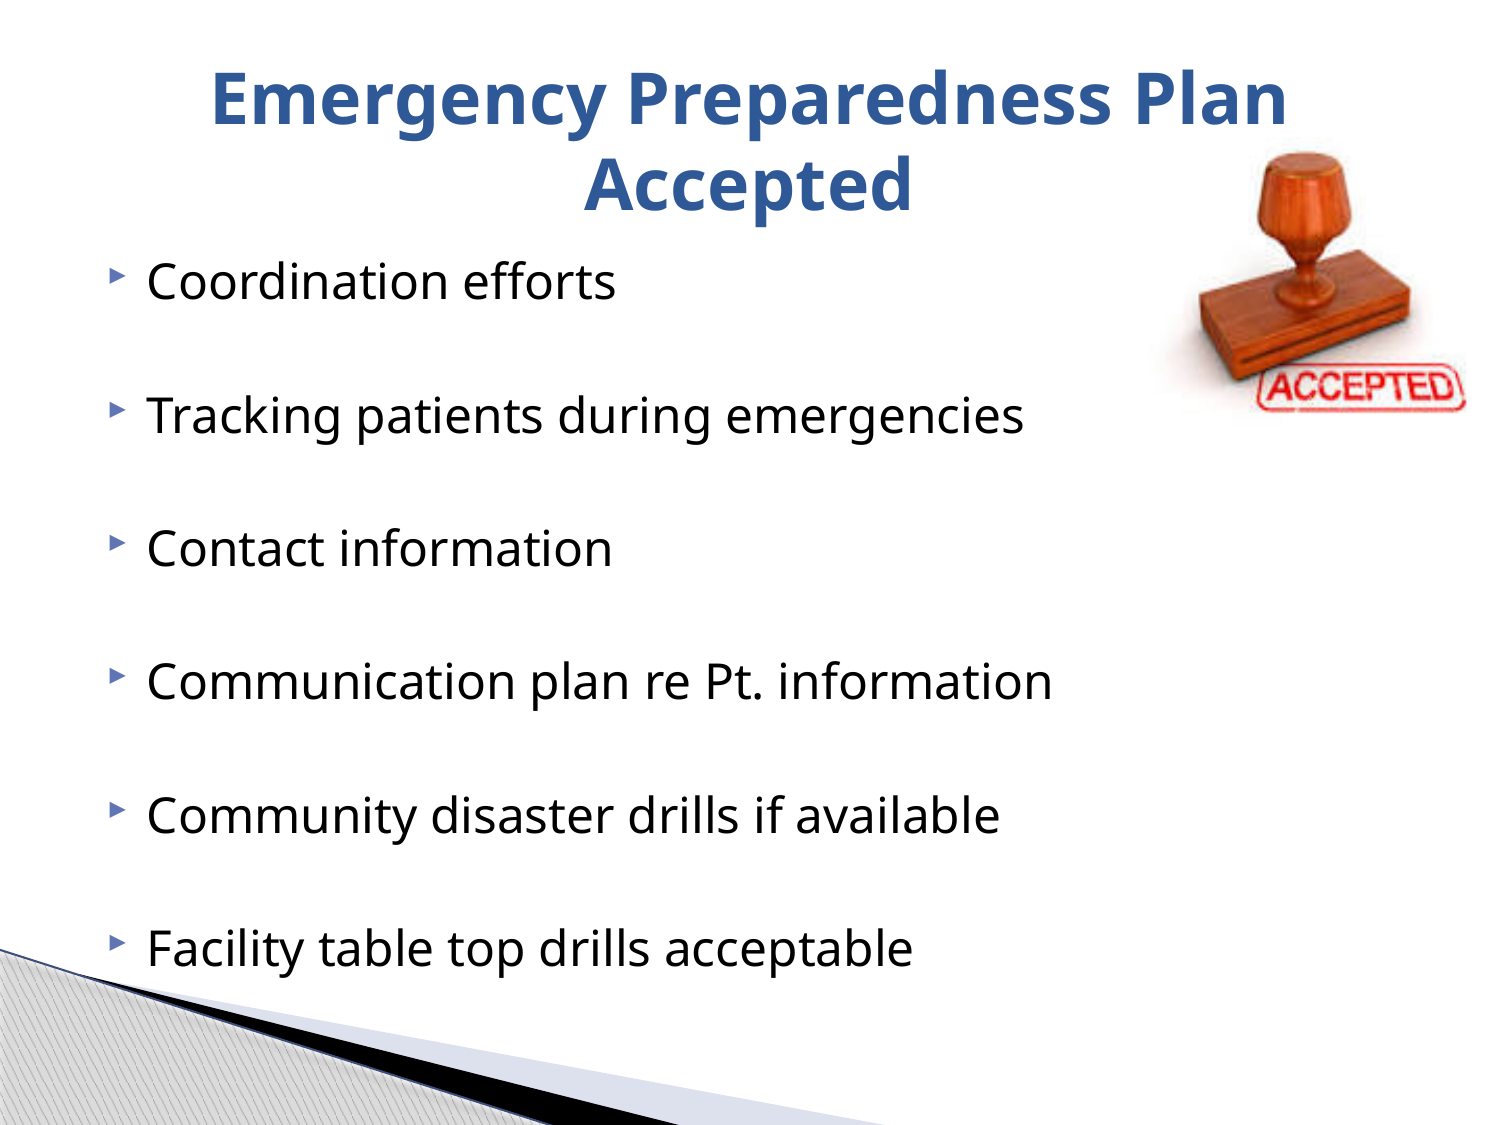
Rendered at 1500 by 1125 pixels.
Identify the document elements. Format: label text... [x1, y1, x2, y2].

title Emergency Preparedness Plan Accepted [75, 45, 1425, 233]
picture [1149, 137, 1500, 438]
list Coordination efforts Tracking patients during emergencies Contact information Communication plan re Pt. information Community disaster drills if available Facility table top drills acceptable [75, 243, 1425, 986]
